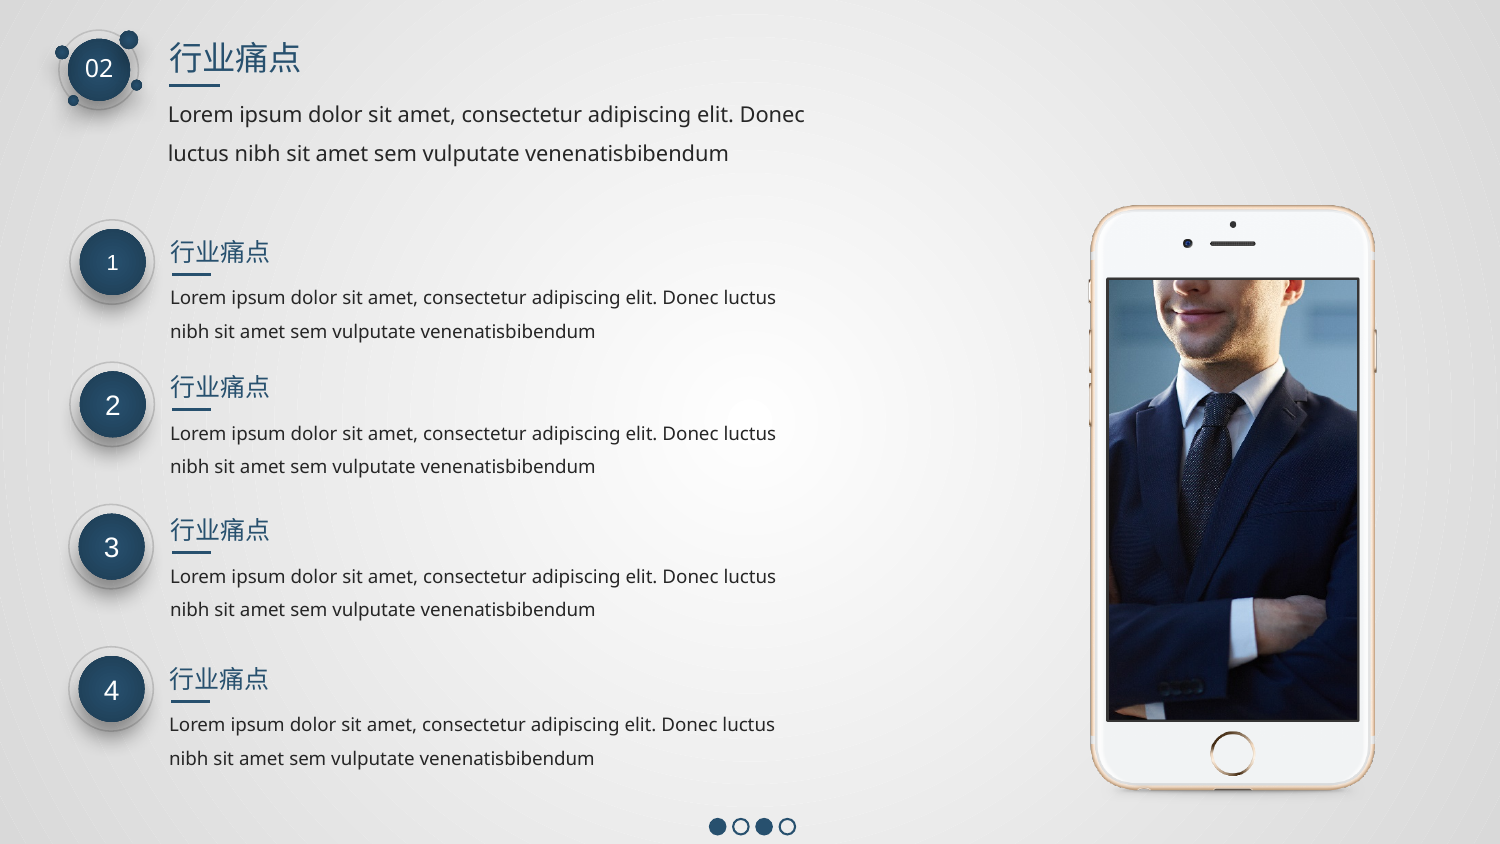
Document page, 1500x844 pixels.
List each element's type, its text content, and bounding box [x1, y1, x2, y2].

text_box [69, 219, 155, 305]
text_box 行业痛点 [154, 30, 318, 79]
text_box 行业痛点 [156, 229, 441, 274]
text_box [69, 362, 155, 447]
picture [1069, 181, 1396, 818]
text_box 行业痛点 [156, 507, 441, 553]
text_box Lorem ipsum dolor sit amet, consectetur adipiscing elit. Donec luctus nibh sit amet sem vulputate venenatisbibendum [155, 545, 826, 628]
text_box Lorem ipsum dolor sit amet, consectetur adipiscing elit. Donec luctus nibh sit amet sem vulputate venenatisbibendum [153, 79, 825, 174]
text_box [68, 504, 154, 589]
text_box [68, 646, 154, 732]
text_box 行业痛点 [156, 364, 441, 410]
text_box Lorem ipsum dolor sit amet, consectetur adipiscing elit. Donec luctus nibh sit amet sem vulputate venenatisbibendum [155, 267, 826, 350]
text_box 02 [70, 45, 129, 91]
text_box Lorem ipsum dolor sit amet, consectetur adipiscing elit. Donec luctus nibh sit amet sem vulputate venenatisbibendum [154, 694, 825, 777]
text_box Lorem ipsum dolor sit amet, consectetur adipiscing elit. Donec luctus nibh sit amet sem vulputate venenatisbibendum [155, 402, 826, 485]
text_box 行业痛点 [155, 656, 440, 701]
